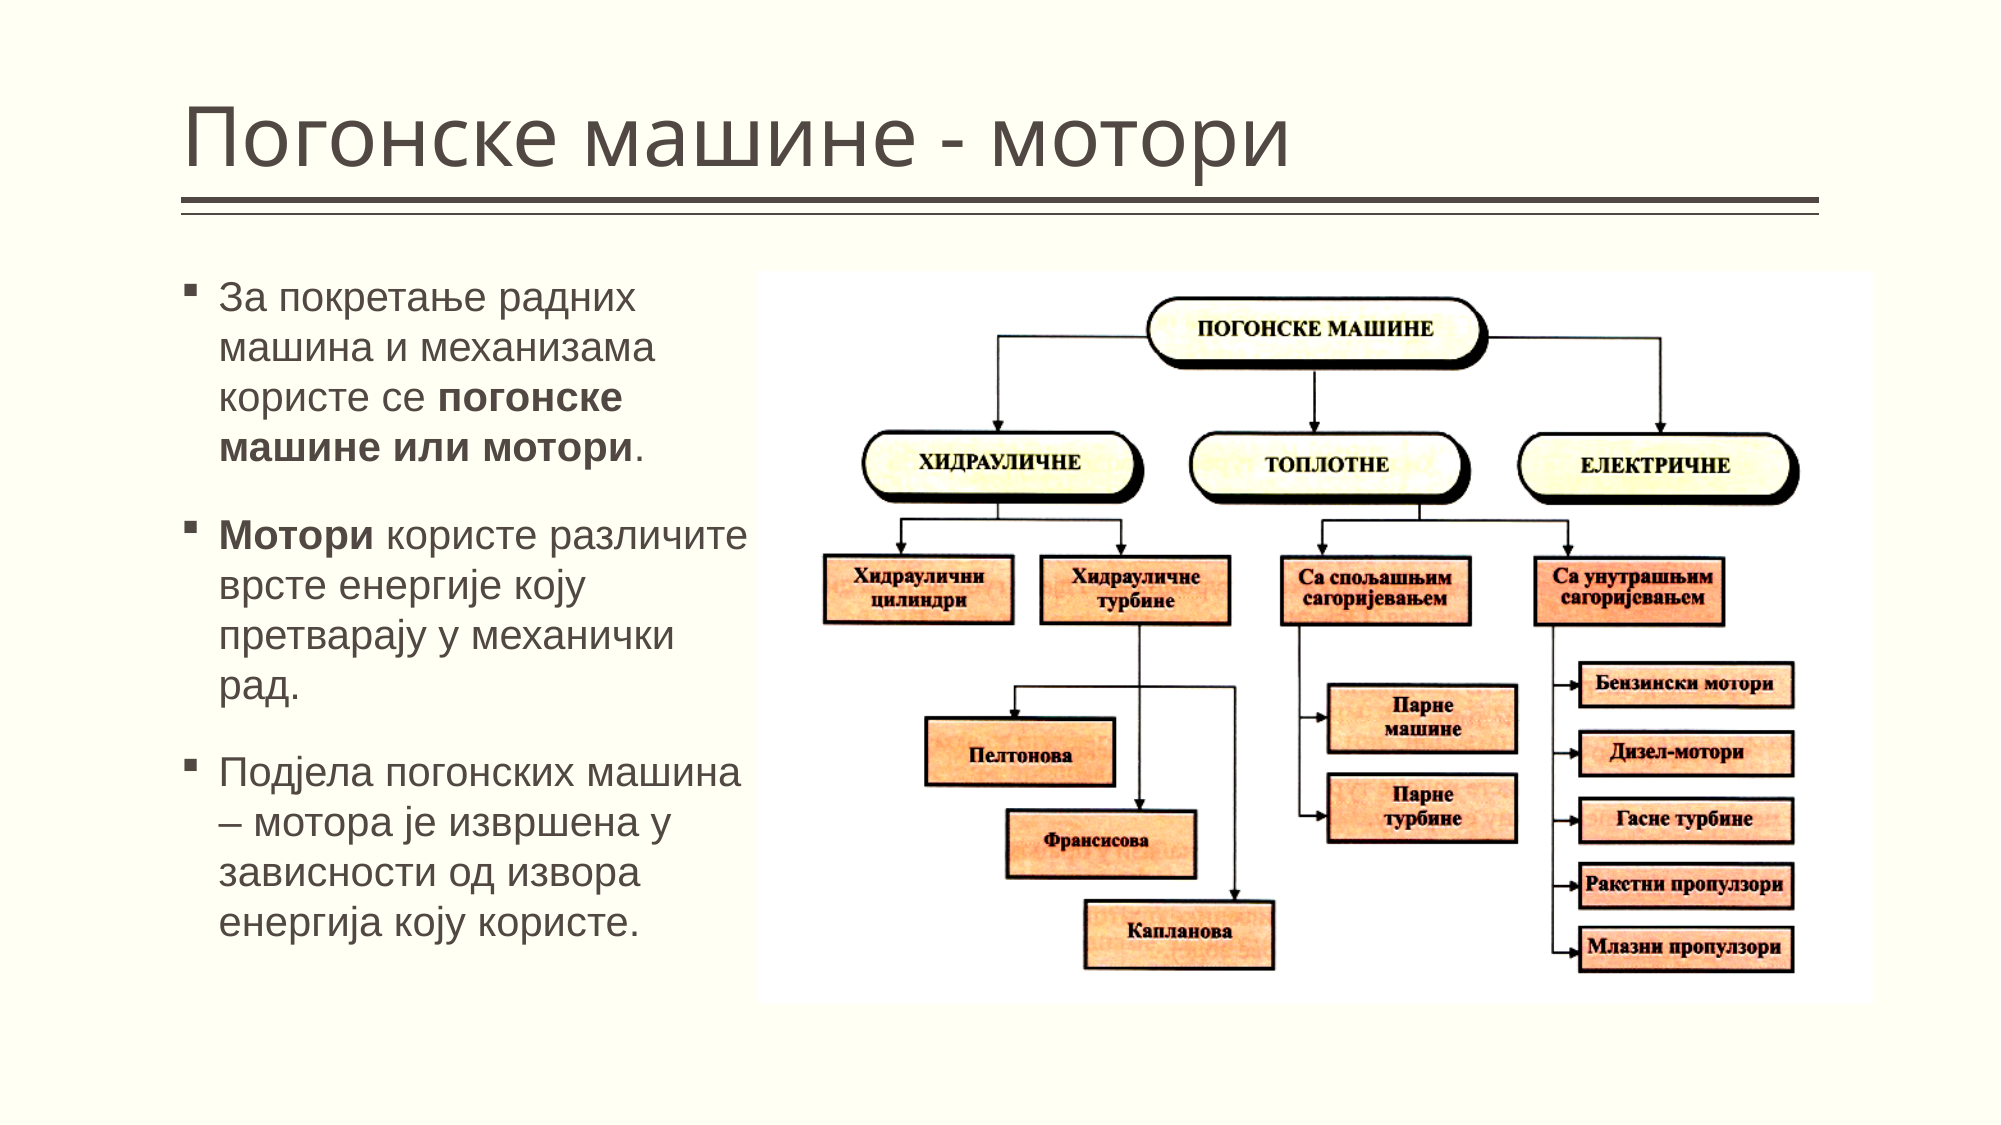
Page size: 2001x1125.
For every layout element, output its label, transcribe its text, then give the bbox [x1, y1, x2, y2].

list За покретање радних машина и механизама користе се погонске машине или мотори. Мотори користе различите врсте енергије коју претварају у механички рад. Подјела погонских машина – мотора је извршена у зависности од извора енергија коју користе. [181, 262, 759, 1013]
title Погонске машине - мотори [181, 12, 1819, 193]
picture [758, 271, 1874, 1004]
